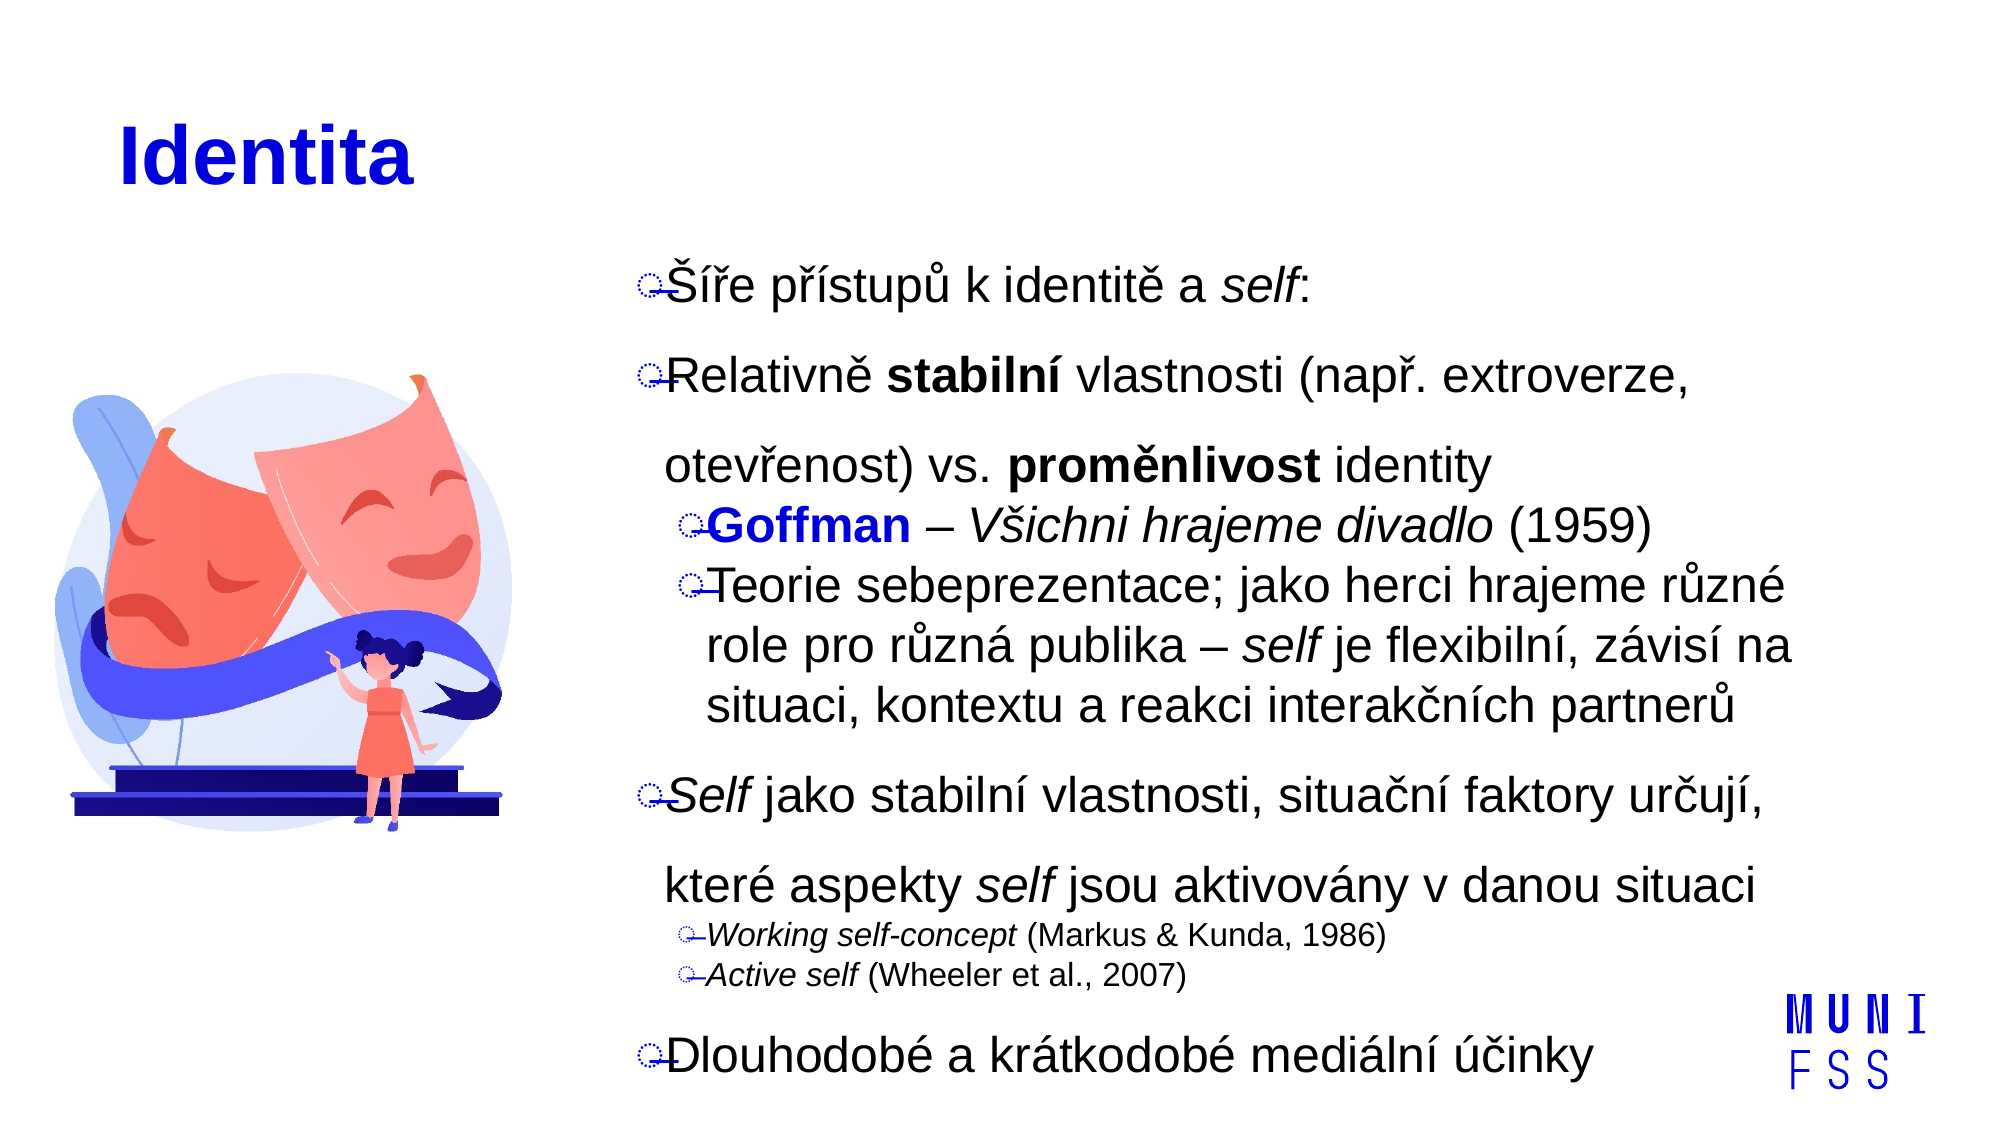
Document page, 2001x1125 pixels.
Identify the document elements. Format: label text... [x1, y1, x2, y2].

title Identita [118, 118, 1883, 193]
picture [41, 359, 530, 836]
list Šíře přístupů k identitě a self: Relativně stabilní vlastnosti (např. extroverze, otevřenost) vs. proměnlivost identity Goffman – Všichni hrajeme divadlo (1959) Teorie sebeprezentace; jako herci hrajeme různé role pro různá publika – self je flexibilní, závisí na situaci, kontextu a reakci interakčních partnerů Self jako stabilní vlastnosti, situační faktory určují, které aspekty self jsou aktivovány v danou situaci Working self-concept (Markus & Kunda, 1986) Active self (Wheeler et al., 2007) Dlouhodobé a krátkodobé mediální účinky [623, 222, 1883, 903]
